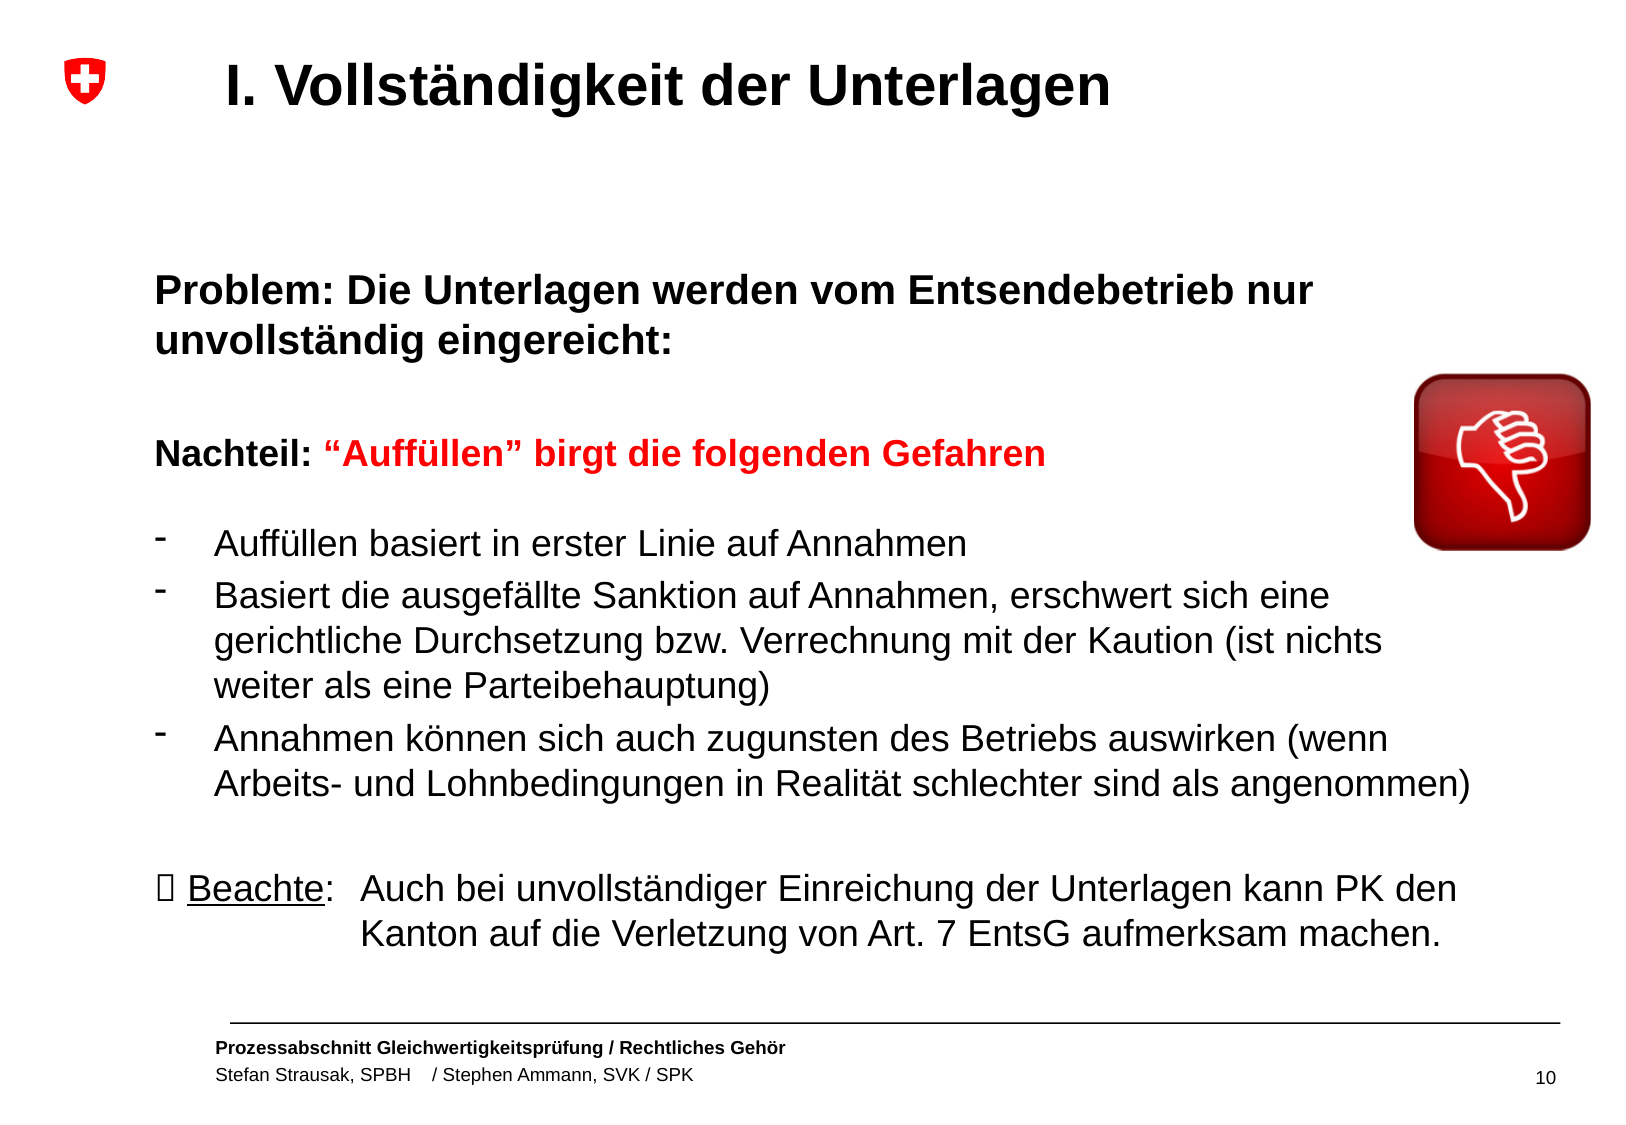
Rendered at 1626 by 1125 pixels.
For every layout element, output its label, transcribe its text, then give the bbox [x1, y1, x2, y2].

picture [1413, 373, 1592, 551]
picture [64, 57, 110, 118]
title I. Vollständigkeit der Unterlagen [211, 39, 1561, 150]
list Problem: Die Unterlagen werden vom Entsendebetrieb nur unvollständig eingereicht: Nachteil: “Auffüllen” birgt die folgenden Gefahren Auffüllen basiert in erster Linie auf Annahmen Basiert die ausgefällte Sanktion auf Annahmen, erschwert sich eine gerichtliche Durchsetzung bzw. Verrechnung mit der Kaution (ist nichts weiter als eine Parteibehauptung) Annahmen können sich auch zugunsten des Betriebs auswirken (wenn Arbeits- und Lohnbedingungen in Realität schlechter sind als angenommen)  Beachte: Auch bei unvollständiger Einreichung der Unterlagen kann PK den Kanton auf die Verletzung von Art. 7 EntsG aufmerksam machen. [139, 255, 1490, 1065]
text_box 10 [1178, 1058, 1576, 1111]
